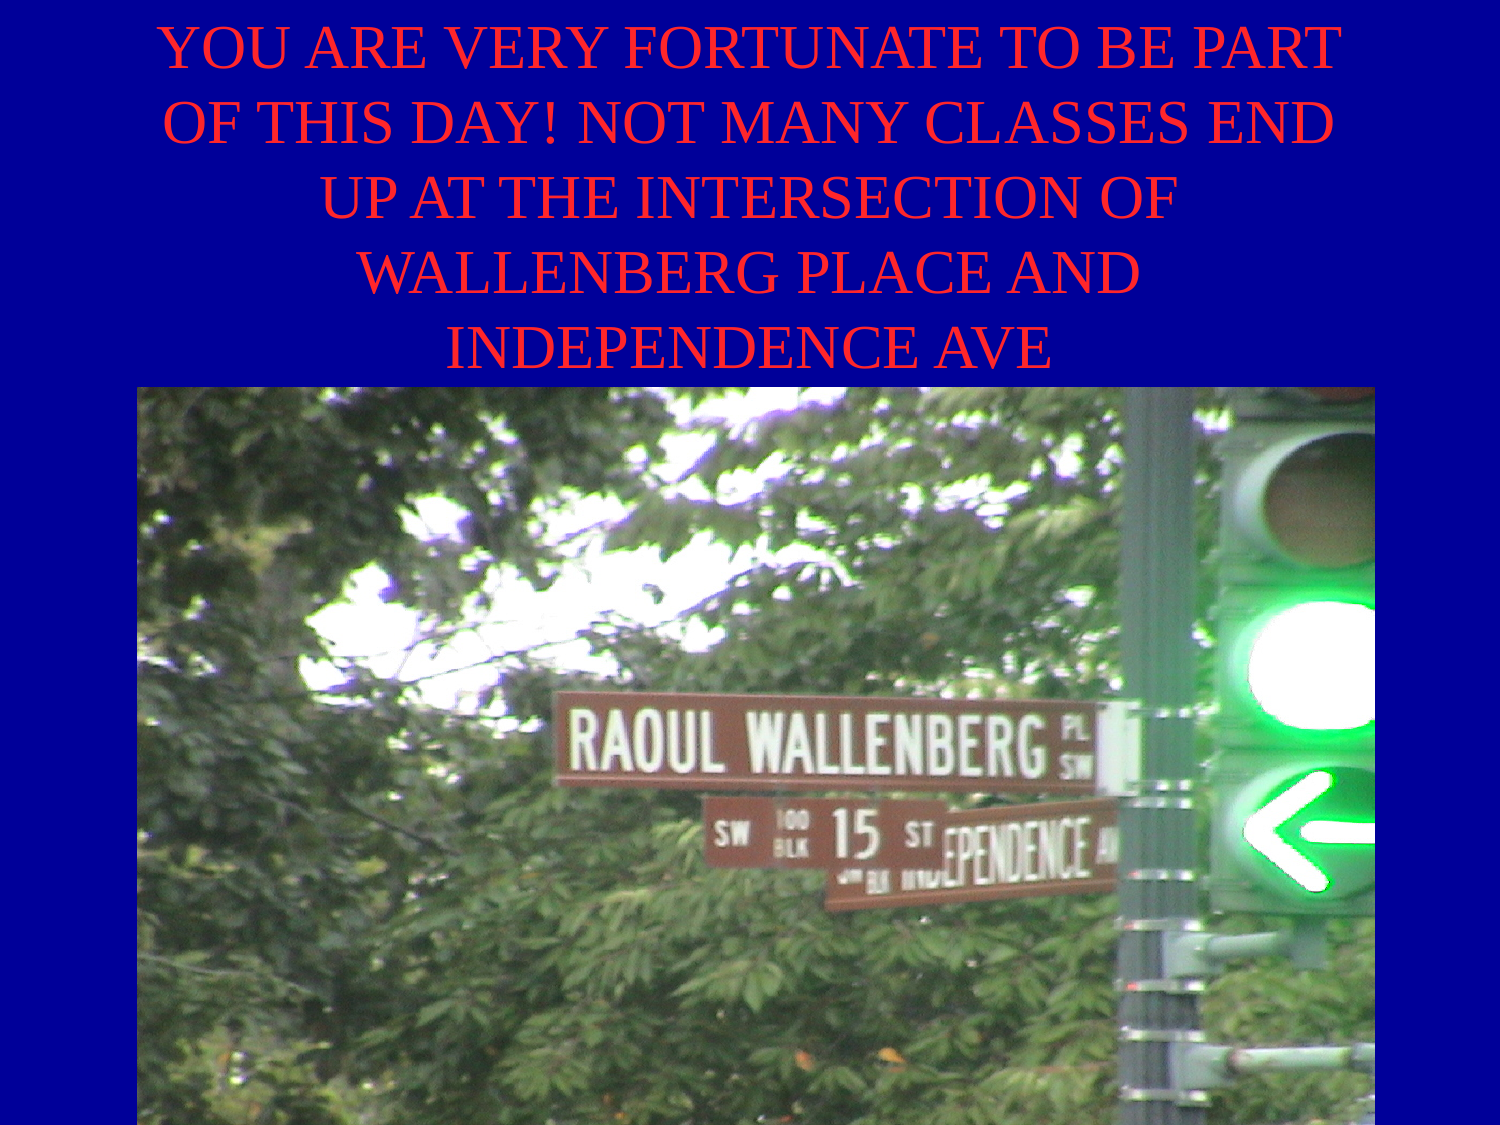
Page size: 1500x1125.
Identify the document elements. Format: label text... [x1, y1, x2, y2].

title YOU ARE VERY FORTUNATE TO BE PART OF THIS DAY! NOT MANY CLASSES END UP AT THE INTERSECTION OF WALLENBERG PLACE AND INDEPENDENCE AVE [112, 99, 1388, 288]
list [137, 387, 1376, 1125]
